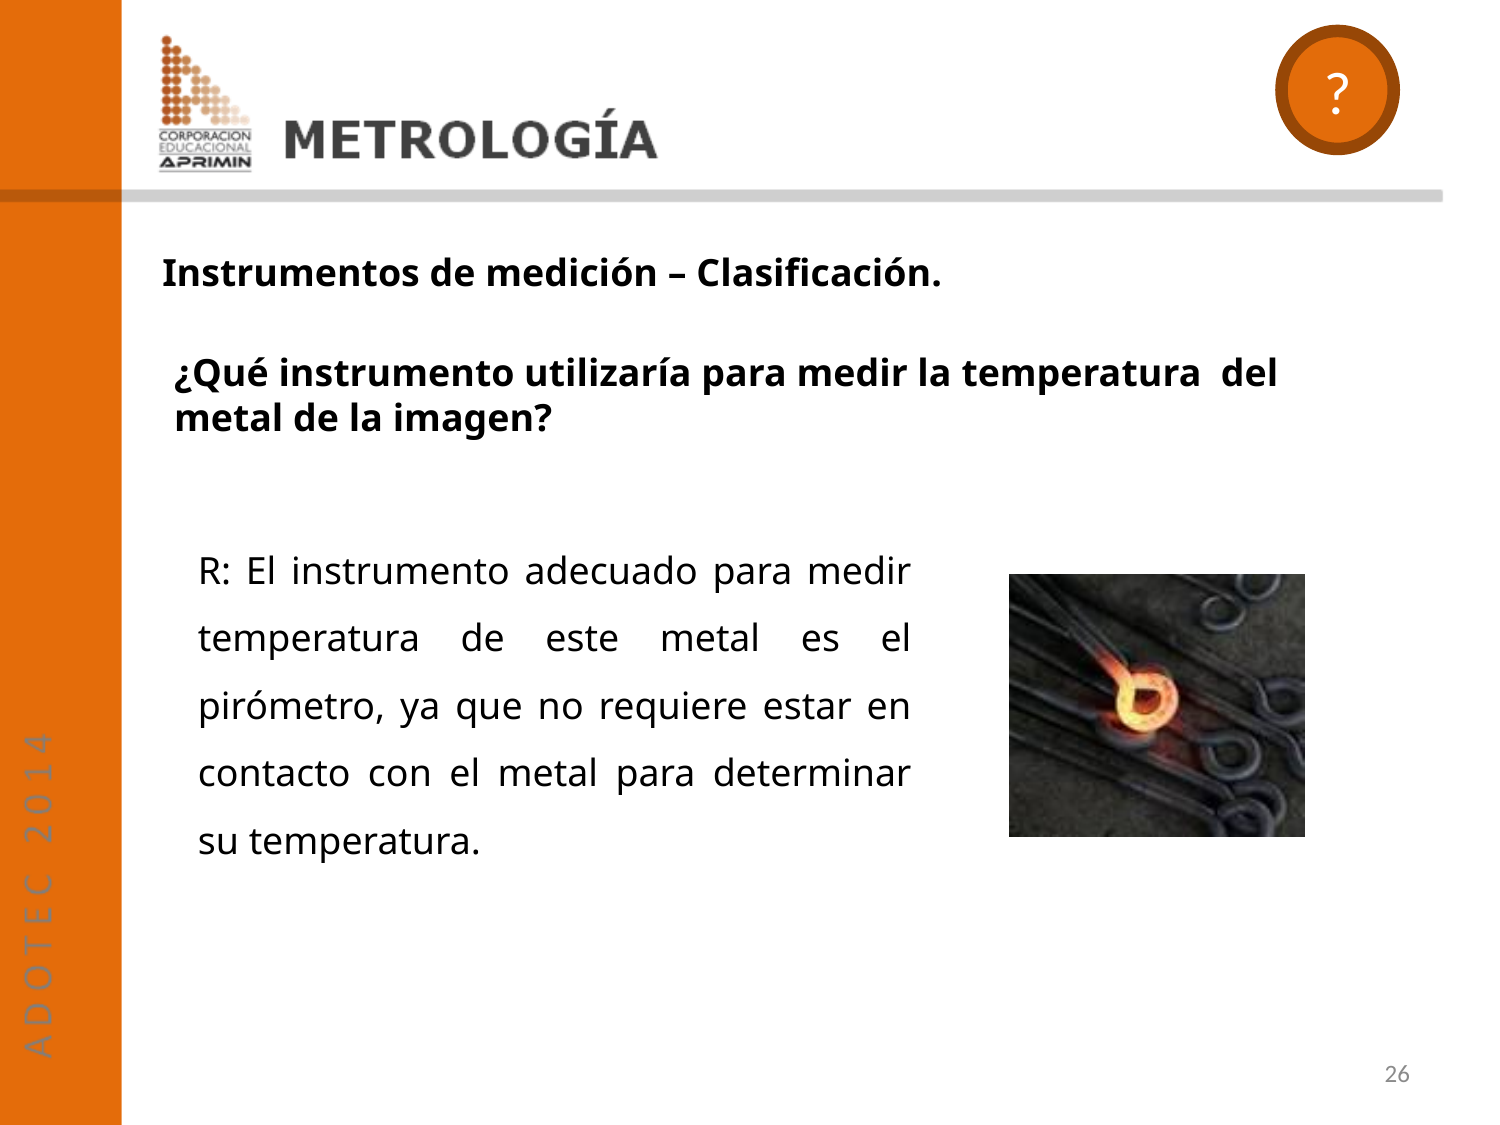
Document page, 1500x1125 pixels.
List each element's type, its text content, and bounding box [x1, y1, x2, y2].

slide_number 26 [1074, 1042, 1425, 1103]
text_box Instrumentos de medición – Clasificación. [147, 235, 1394, 302]
text_box ¿Qué instrumento utilizaría para medir la temperatura del metal de la imagen? [159, 302, 1353, 491]
text_box R: El instrumento adecuado para medir temperatura de este metal es el pirómetro, ya que no requiere estar en contacto con el metal para determinar su temperatura. [183, 516, 928, 870]
picture [0, 0, 1500, 1125]
text_box ? [1281, 30, 1394, 149]
